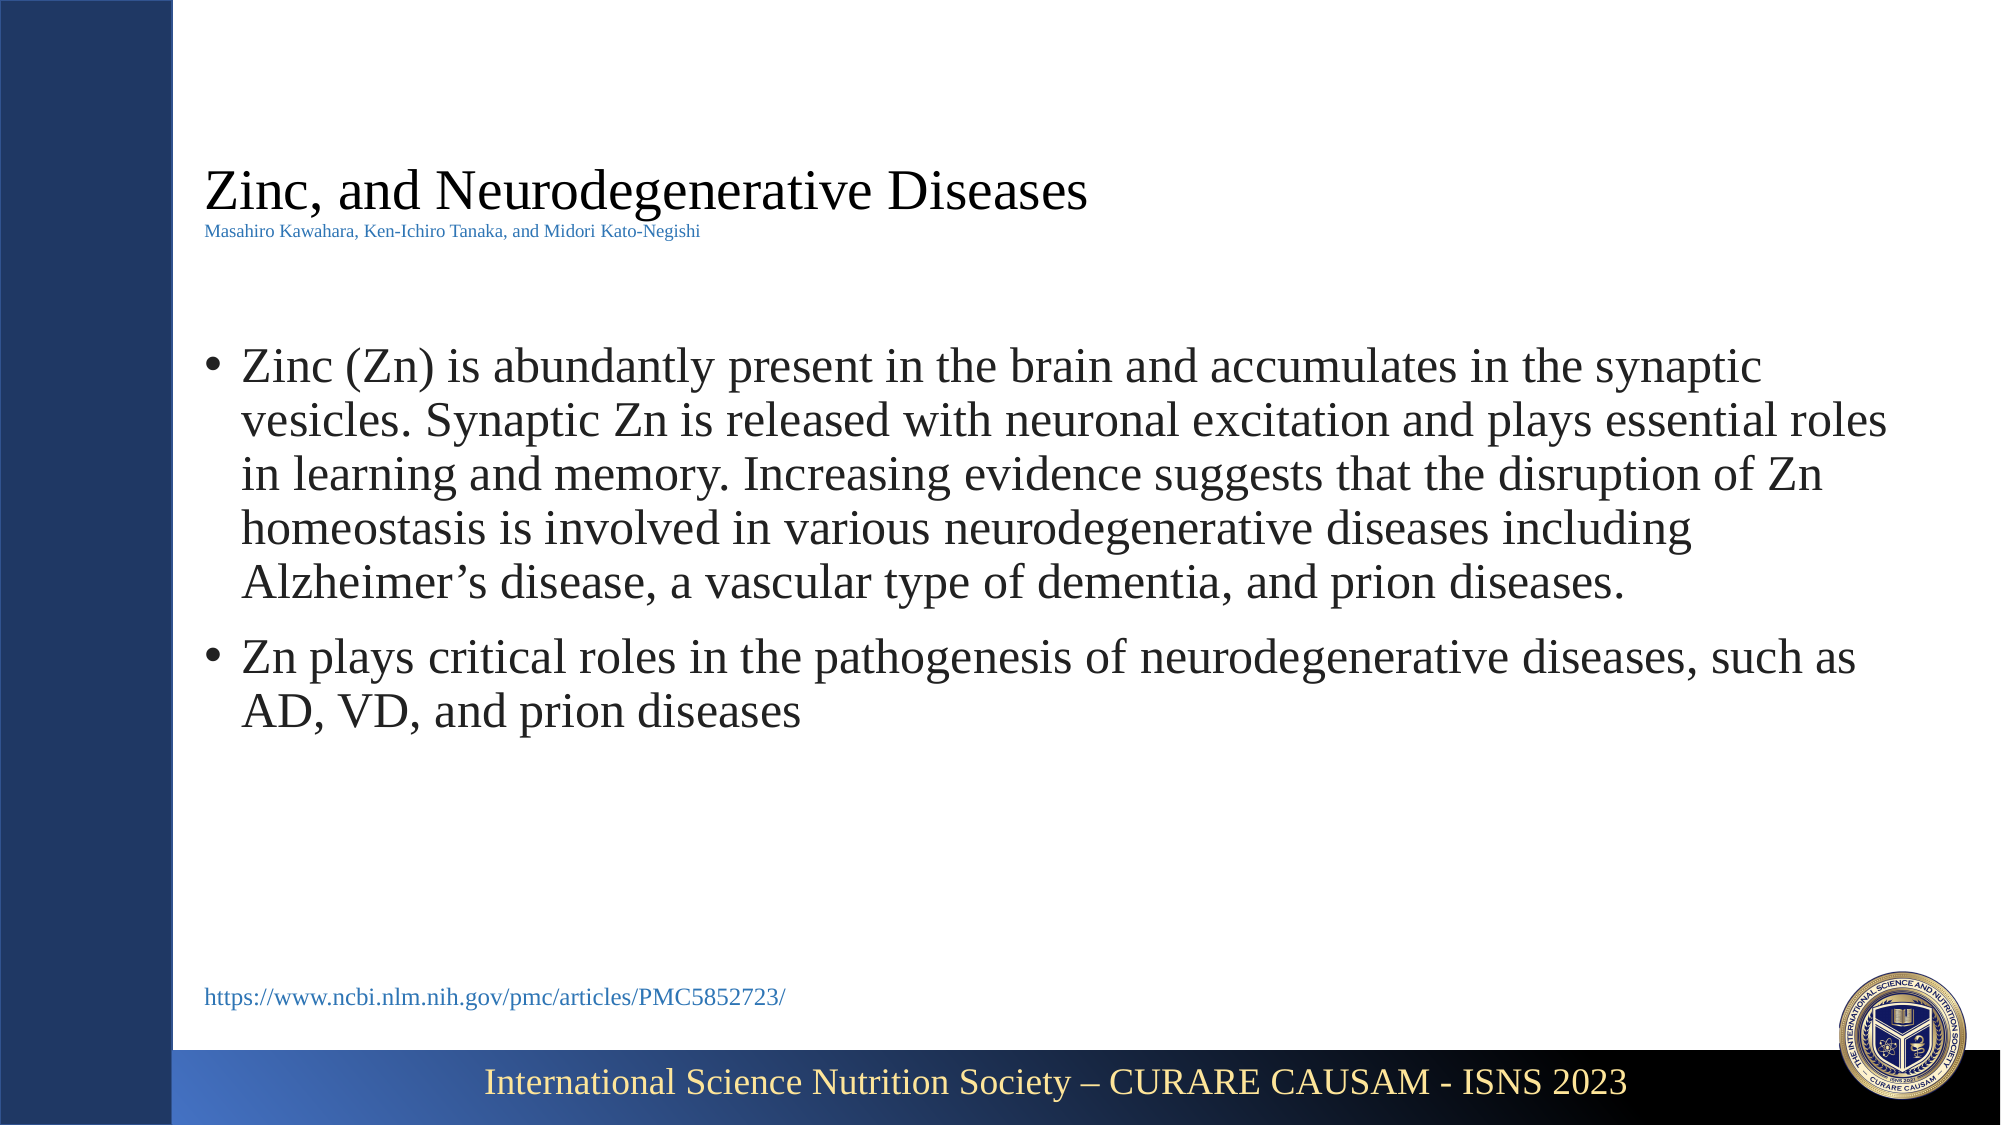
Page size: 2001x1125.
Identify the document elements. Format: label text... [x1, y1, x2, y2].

text_box International Science Nutrition Society – CURARE CAUSAM - ISNS 2023 [469, 1049, 1800, 1110]
list Zinc (Zn) is abundantly present in the brain and accumulates in the synaptic vesicles. Synaptic Zn is released with neuronal excitation and plays essential roles in learning and memory. Increasing evidence suggests that the disruption of Zn homeostasis is involved in various neurodegenerative diseases including Alzheimer’s disease, a vascular type of dementia, and prion diseases. Zn plays critical roles in the pathogenesis of neurodegenerative diseases, such as AD, VD, and prion diseases https://www.ncbi.nlm.nih.gov/pmc/articles/PMC5852723/ [189, 332, 1915, 1046]
picture [1824, 959, 1976, 1112]
text_box [0, 0, 173, 1125]
title Zinc, and Neurodegenerative Diseases Masahiro Kawahara, Ken-Ichiro Tanaka, and Midori Kato-Negishi [189, 96, 1915, 309]
text_box [172, 1050, 2000, 1125]
